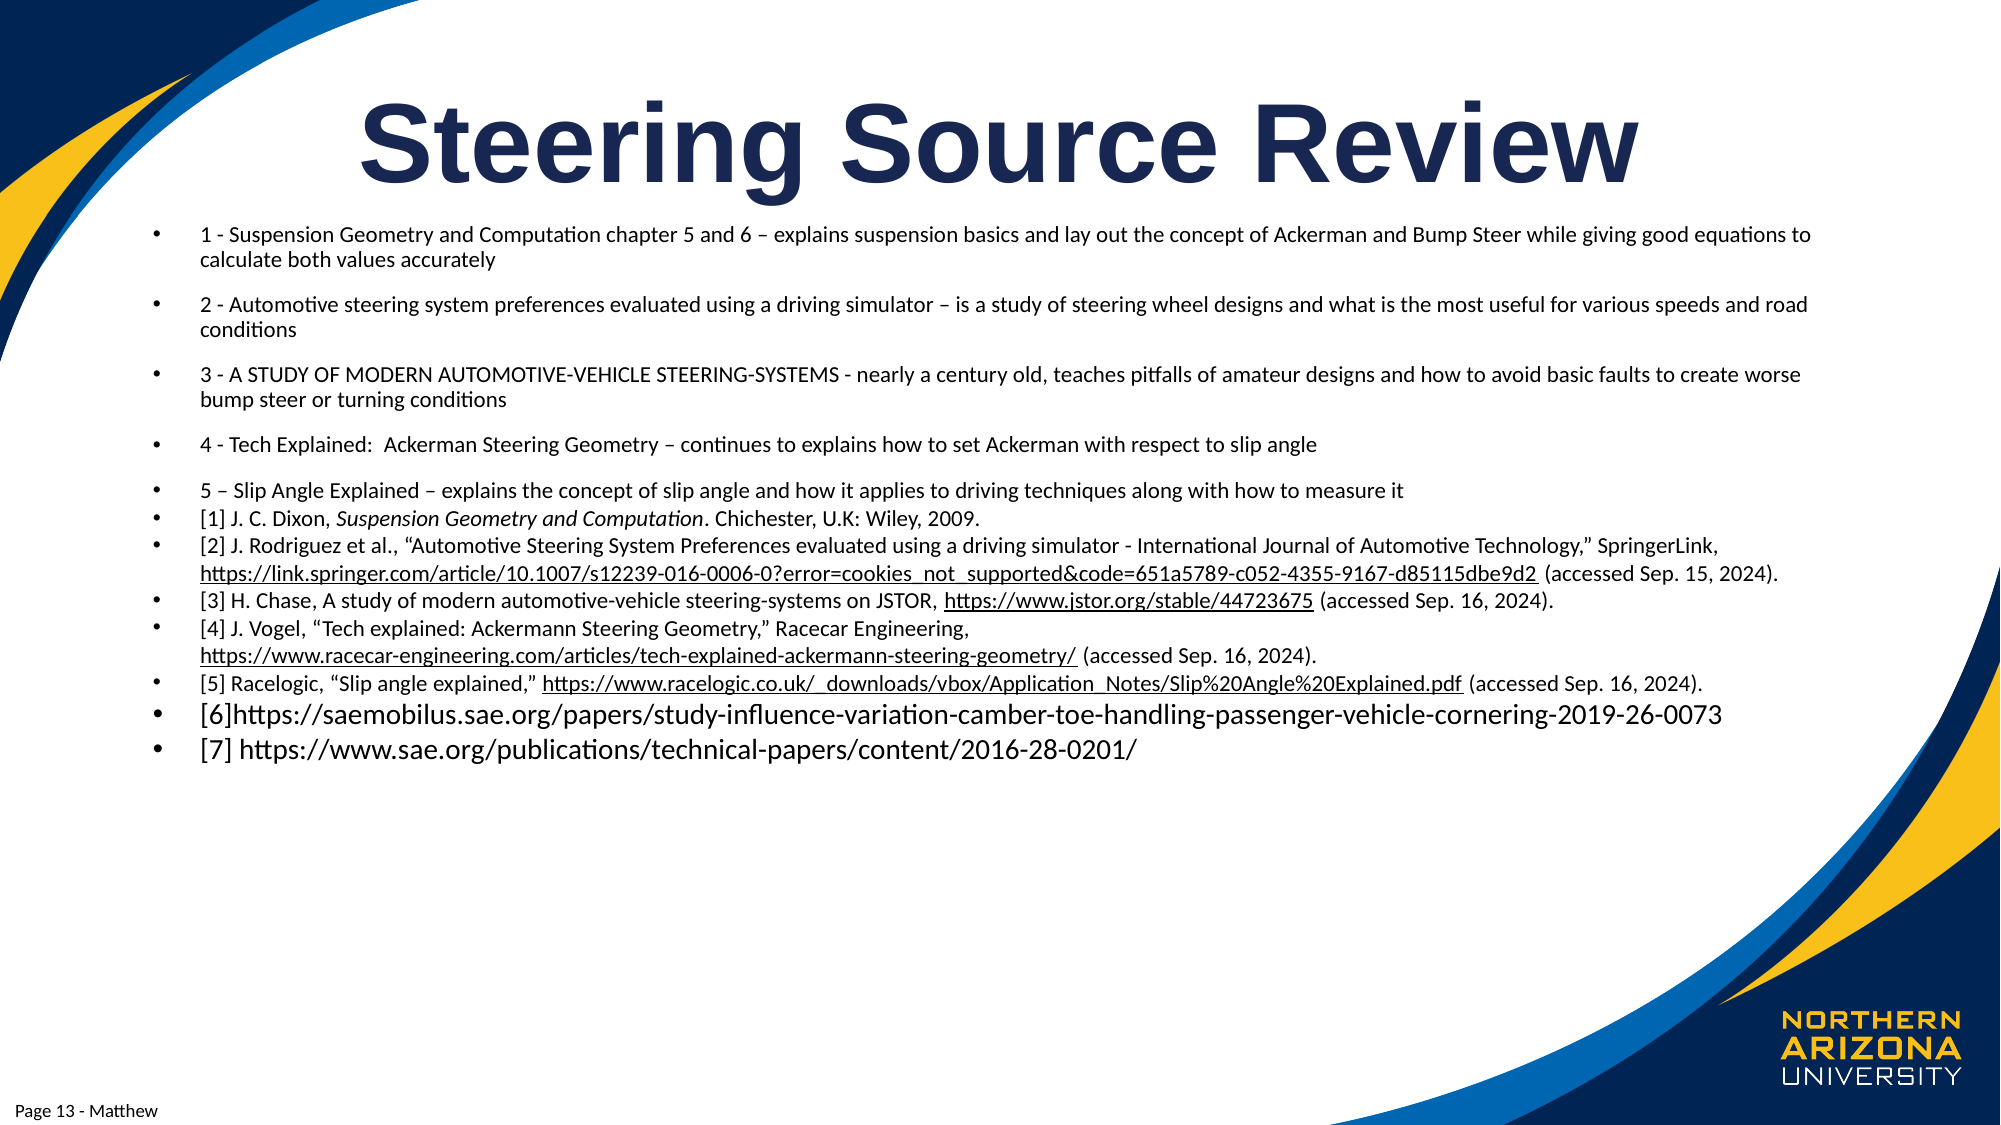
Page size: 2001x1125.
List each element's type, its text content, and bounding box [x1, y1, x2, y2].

picture [0, 0, 523, 432]
title Steering Source Review [523, 36, 1862, 215]
text_box 1 - Suspension Geometry and Computation chapter 5 and 6 – explains suspension basics and lay out the concept of Ackerman and Bump Steer while giving good equations to calculate both values accurately 2 - Automotive steering system preferences evaluated using a driving simulator – is a study of steering wheel designs and what is the most useful for various speeds and road conditions 3 - A STUDY OF MODERN AUTOMOTIVE-VEHICLE STEERING-SYSTEMS - nearly a century old, teaches pitfalls of amateur designs and how to avoid basic faults to create worse bump steer or turning conditions 4 - Tech Explained: Ackerman Steering Geometry – continues to explains how to set Ackerman with respect to slip angle 5 – Slip Angle Explained – explains the concept of slip angle and how it applies to driving techniques along with how to measure it [1] J. C. Dixon, Suspension Geometry and Computation. Chichester, U.K: Wiley, 2009. [2] J. Rodriguez et al., “Automotive Steering System Preferences evaluated using a driving simulator - International Journal of Automotive Technology,” SpringerLink, https://link.springer.com/article/10.1007/s12239-016-0006-0?error=cookies_not_supported&code=651a5789-c052-4355-9167-d85115dbe9d2 (accessed Sep. 15, 2024). [3] H. Chase, A study of modern automotive-vehicle steering-systems on JSTOR, https://www.jstor.org/stable/44723675 (accessed Sep. 16, 2024). [4] J. Vogel, “Tech explained: Ackermann Steering Geometry,” Racecar Engineering, https://www.racecar-engineering.com/articles/tech-explained-ackermann-steering-geometry/ (accessed Sep. 16, 2024). [5] Racelogic, “Slip angle explained,” https://www.racelogic.co.uk/_downloads/vbox/Application_Notes/Slip%20Angle%20Explained.pdf (accessed Sep. 16, 2024). [6]https://saemobilus.sae.org/papers/study-influence-variation-camber-toe-handling-passenger-vehicle-cornering-2019-26-0073 [7] https://www.sae.org/publications/technical-papers/content/2016-28-0201/ [138, 215, 1862, 1125]
picture [1243, 494, 2000, 1125]
text_box Page 13 - Matthew [0, 1091, 451, 1125]
